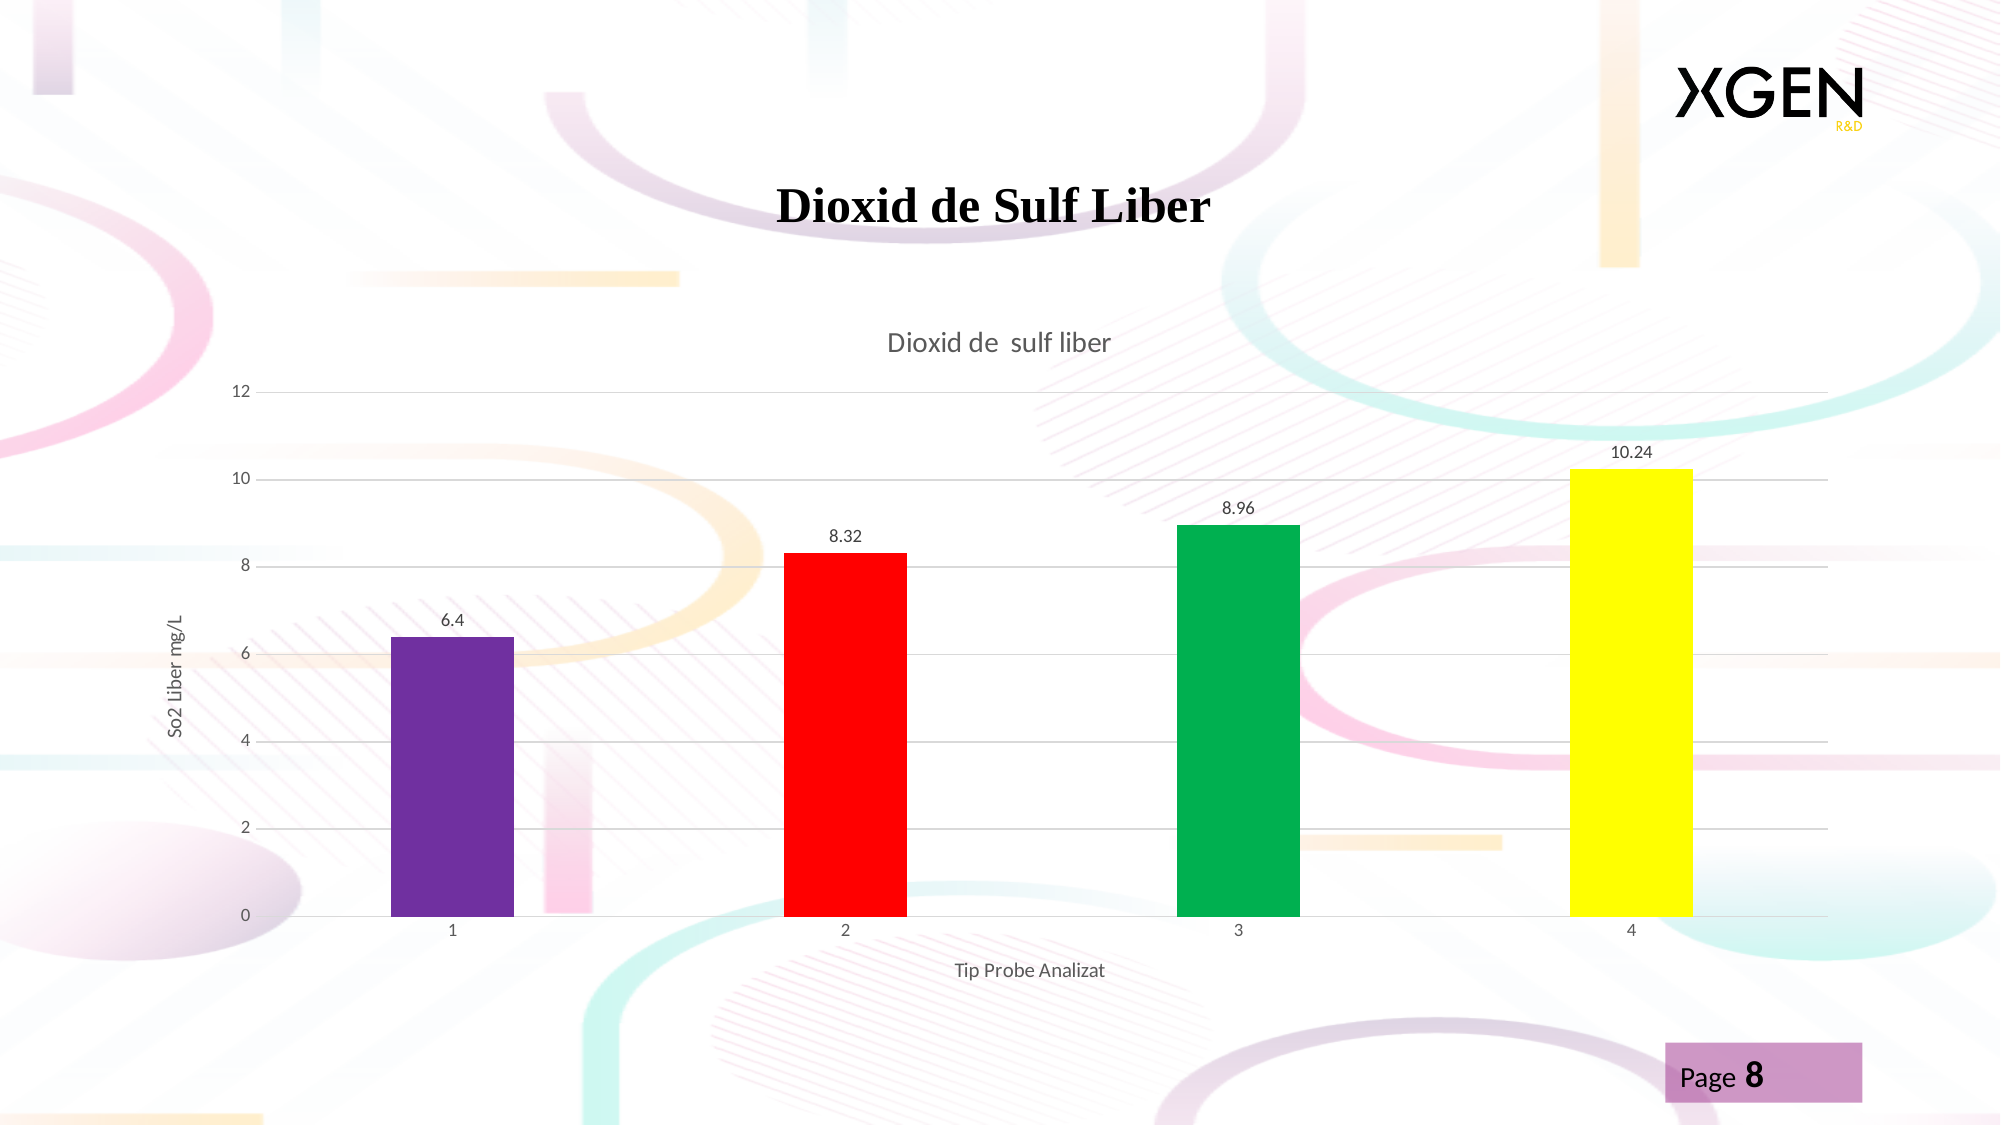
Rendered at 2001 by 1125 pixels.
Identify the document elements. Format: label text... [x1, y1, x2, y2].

picture [0, 0, 2001, 1125]
chart [137, 299, 1863, 1014]
slide_number Page 8 [1665, 1042, 1863, 1103]
title Dioxid de Sulf Liber [137, 135, 1863, 278]
